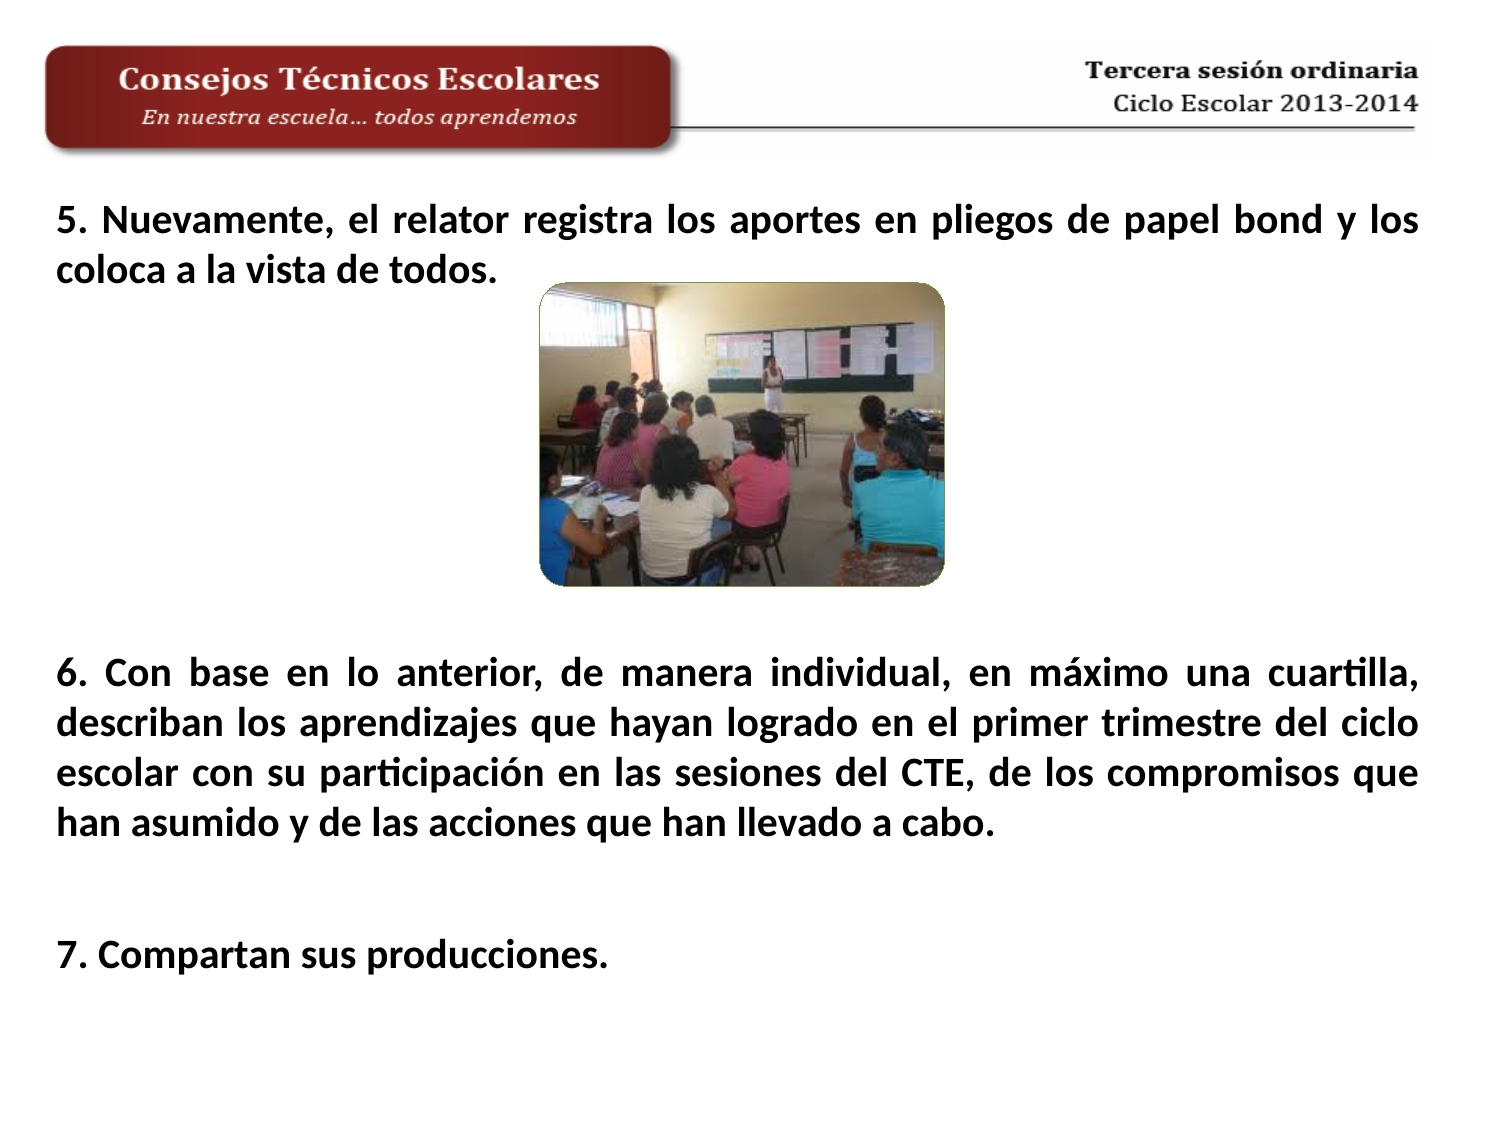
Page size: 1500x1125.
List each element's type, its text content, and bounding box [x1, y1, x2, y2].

picture [41, 42, 1436, 162]
text_box 6. Con base en lo anterior, de manera individual, en máximo una cuartilla, describan los aprendizajes que hayan logrado en el primer trimestre del ciclo escolar con su participación en las sesiones del CTE, de los compromisos que han asumido y de las acciones que han llevado a cabo. [41, 637, 1436, 852]
picture [539, 282, 945, 587]
text_box 5. Nuevamente, el relator registra los aportes en pliegos de papel bond y los coloca a la vista de todos. [41, 184, 1436, 300]
text_box 7. Compartan sus producciones. [41, 919, 1388, 985]
